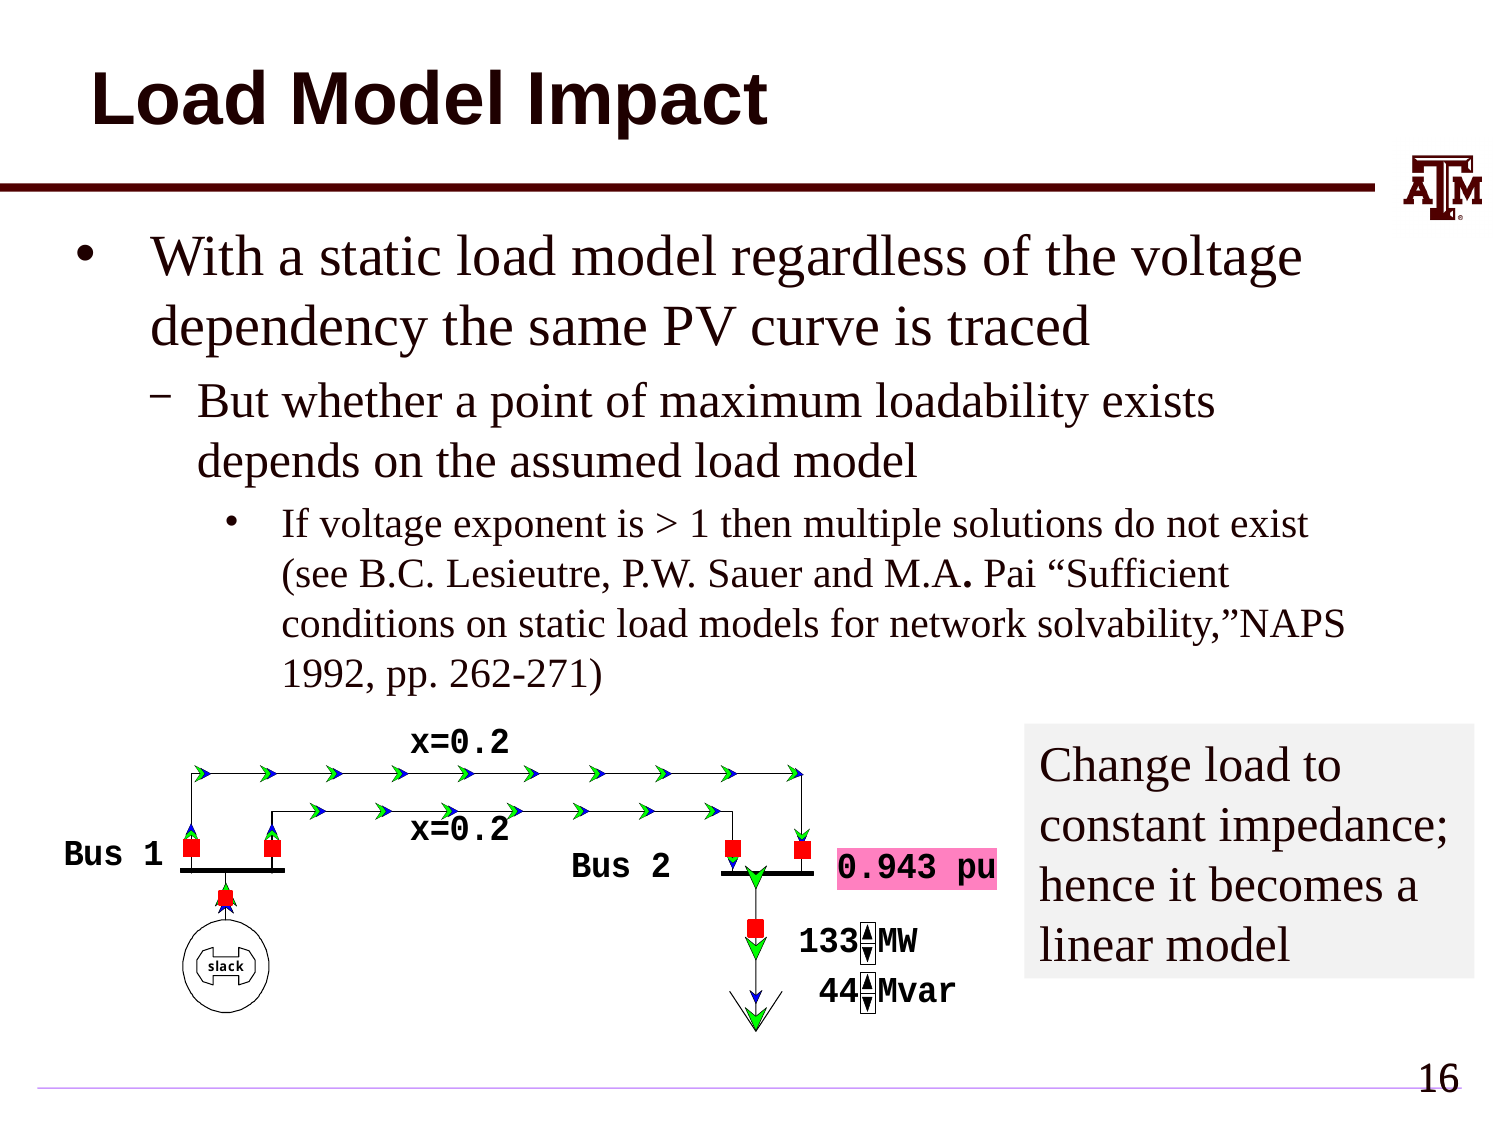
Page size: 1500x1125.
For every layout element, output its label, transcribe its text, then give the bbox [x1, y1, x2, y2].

list With a static load model regardless of the voltage dependency the same PV curve is traced But whether a point of maximum loadability exists depends on the assumed load model If voltage exponent is > 1 then multiple solutions do not exist (see B.C. Lesieutre, P.W. Sauer and M.A. Pai “Sufficient conditions on static load models for network solvability,”NAPS 1992, pp. 262-271) [59, 209, 1373, 823]
picture [37, 724, 1013, 1038]
text_box Change load to constant impedance; hence it becomes a linear model [1024, 723, 1475, 979]
text_box 15 [1162, 1037, 1475, 1113]
picture [1392, 137, 1493, 238]
title Load Model Impact [74, 12, 1388, 188]
